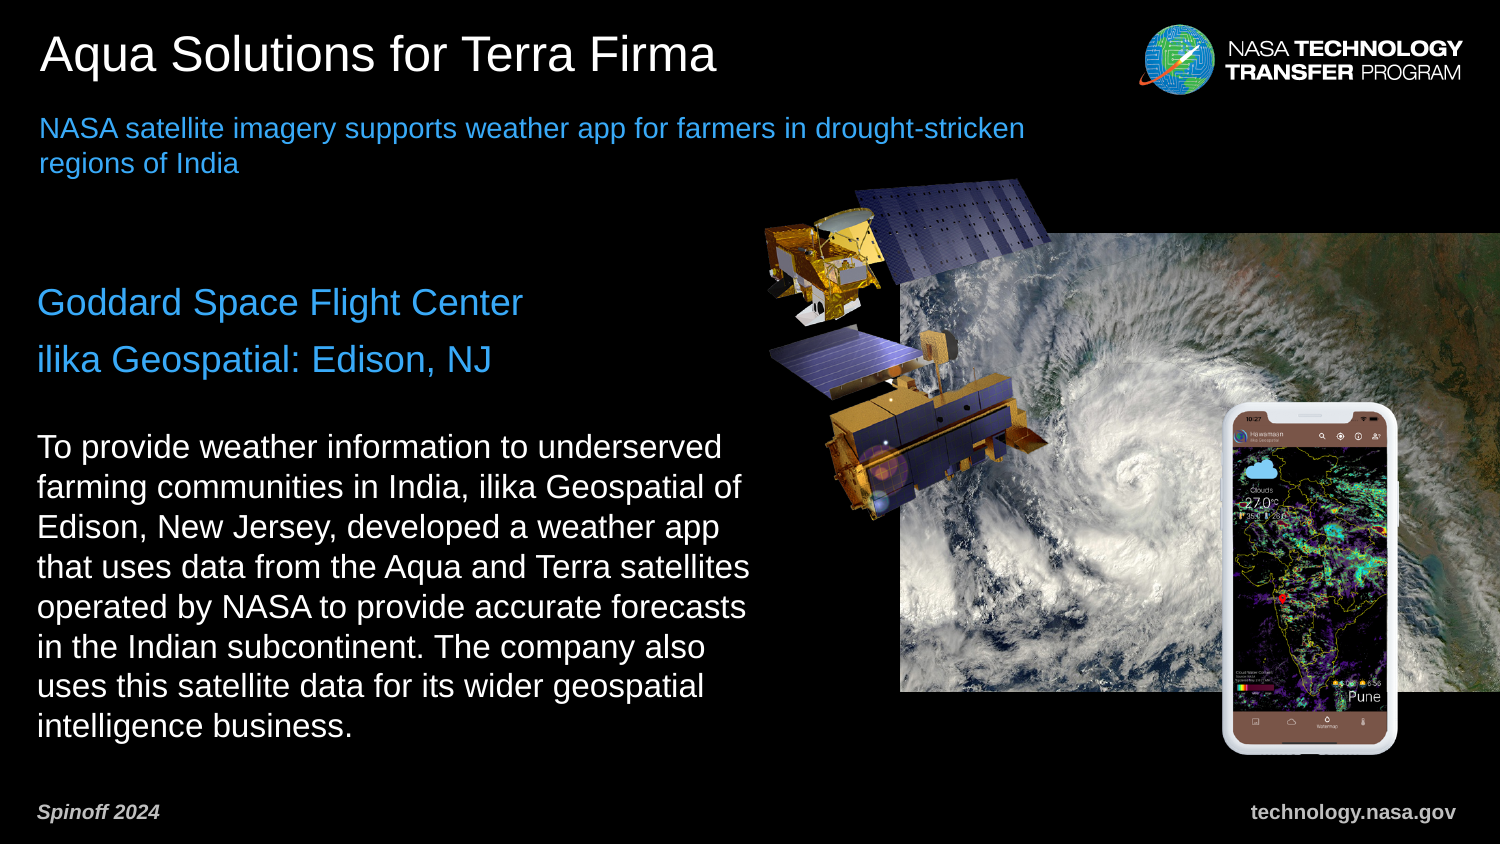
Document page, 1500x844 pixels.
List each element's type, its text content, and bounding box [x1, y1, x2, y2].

text_box NASA satellite imagery supports weather app for farmers in drought-stricken regions of India [24, 102, 1102, 171]
title Aqua Solutions for Terra Firma [25, 13, 1103, 117]
picture [1133, 24, 1463, 101]
picture [763, 178, 1500, 755]
text_box Goddard Space Flight Center ilika Geospatial: Edison, NJ To provide weather information to underserved farming communities in India, ilika Geospatial of Edison, New Jersey, developed a weather app that uses data from the Aqua and Terra satellites operated by NASA to provide accurate forecasts in the Indian subcontinent. The company also uses this satellite data for its wider geospatial intelligence business. [22, 270, 797, 792]
